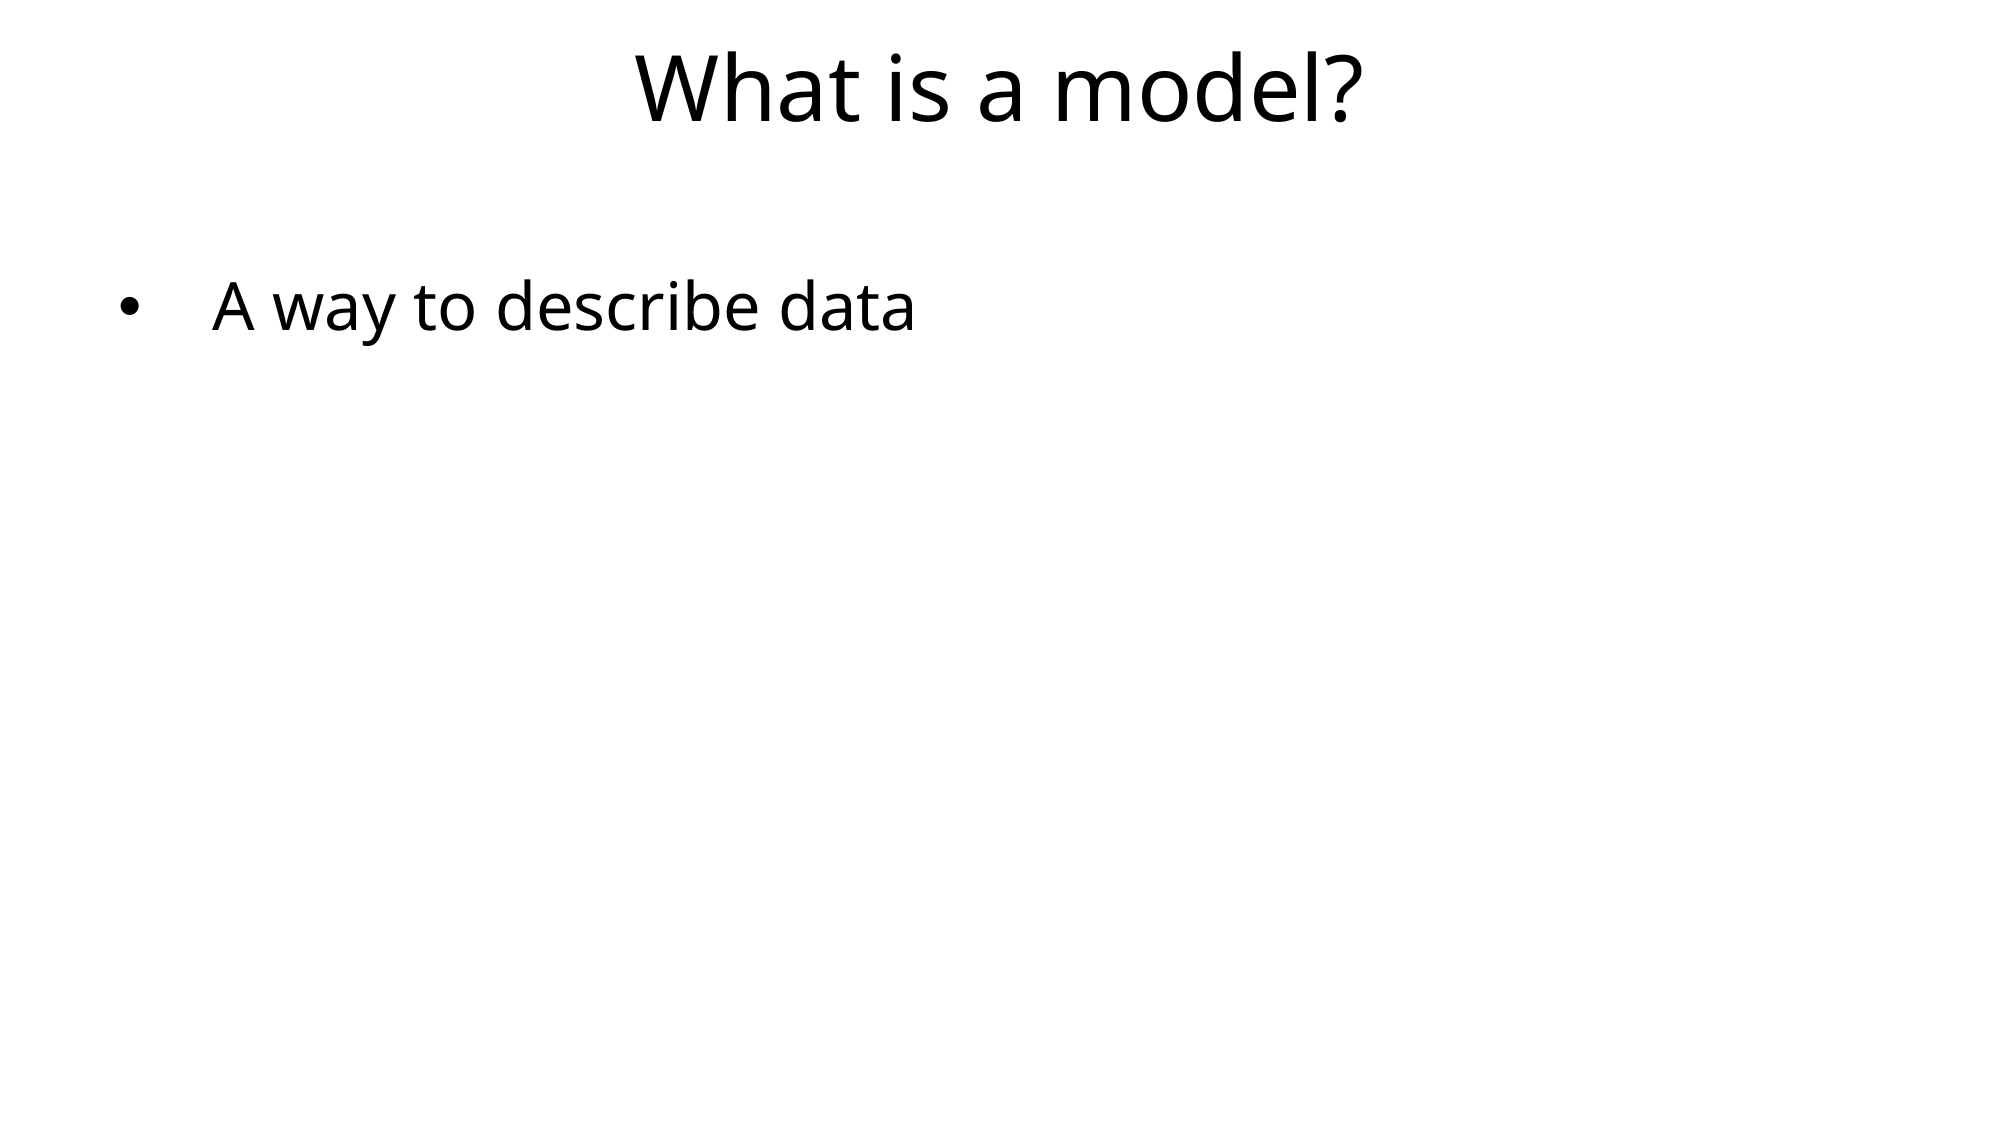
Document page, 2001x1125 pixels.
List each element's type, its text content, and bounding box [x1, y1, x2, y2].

text_box A way to describe data [103, 265, 1829, 695]
text_box What is a model? [137, 0, 1863, 201]
